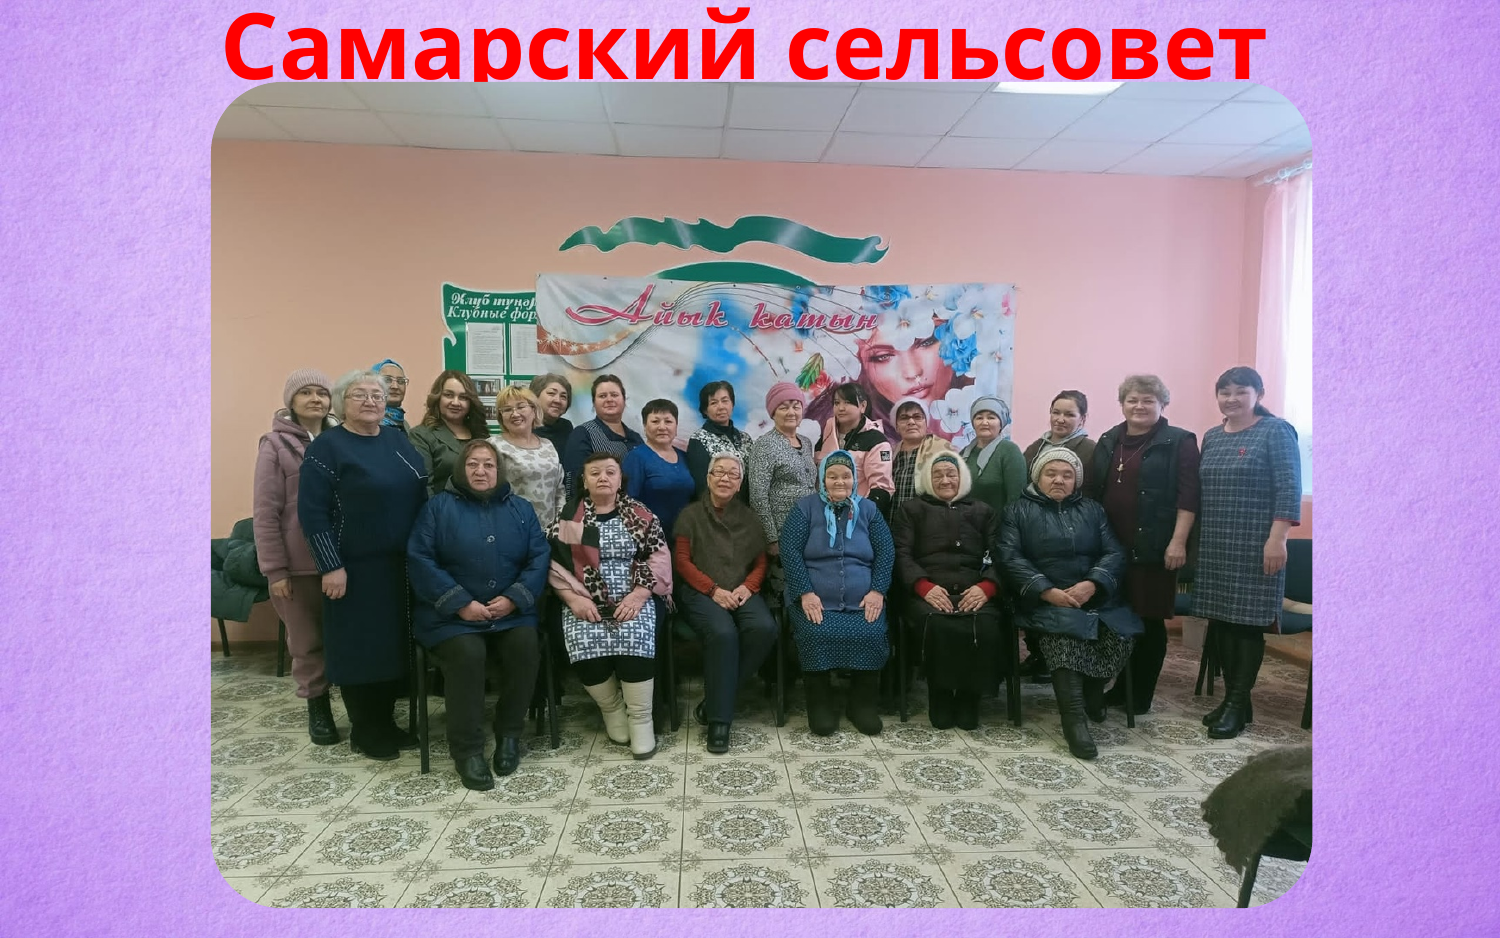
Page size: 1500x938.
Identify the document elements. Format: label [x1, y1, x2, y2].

picture [210, 81, 1313, 909]
list [0, 0, 1500, 938]
